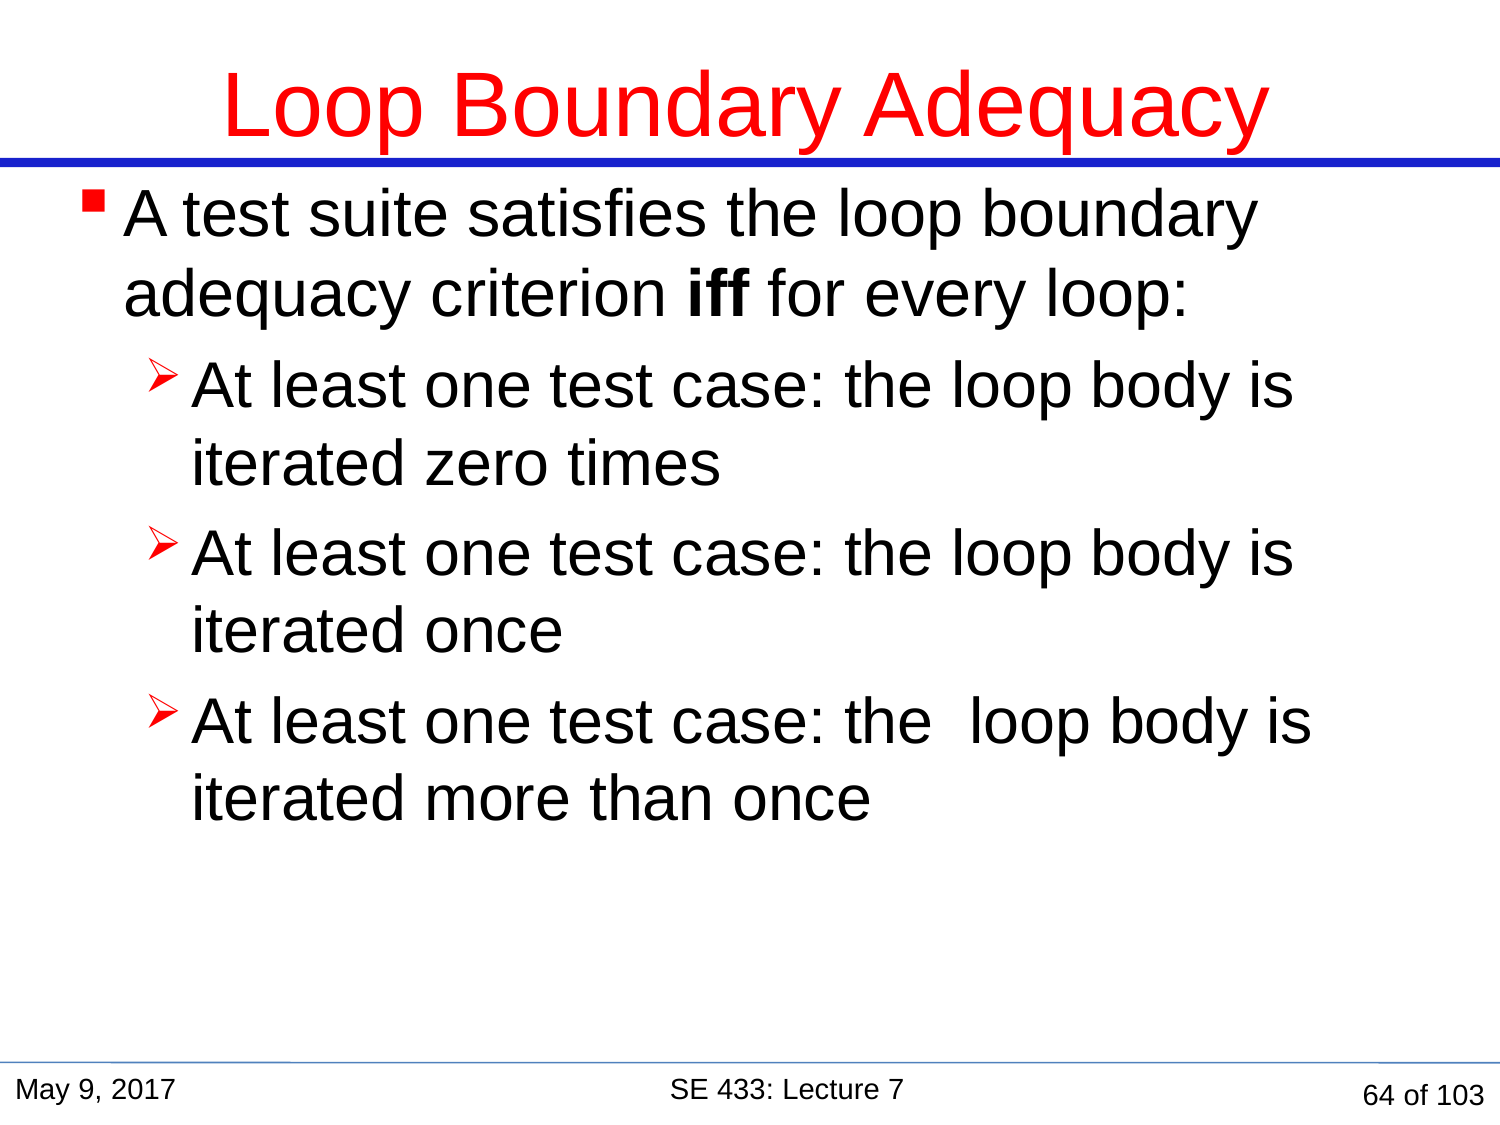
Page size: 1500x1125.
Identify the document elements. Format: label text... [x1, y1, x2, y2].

title Loop Boundary Adequacy [0, 0, 1500, 163]
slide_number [0, 1062, 324, 1125]
footer SE 433: Lecture 7 [324, 1062, 1249, 1125]
list A test suite satisfies the loop boundary adequacy criterion iff for every loop: At least one test case: the loop body is iterated zero times At least one test case: the loop body is iterated once At least one test case: the loop body is iterated more than once [37, 162, 1463, 1062]
slide_number 64 of 103 [1249, 1062, 1500, 1125]
